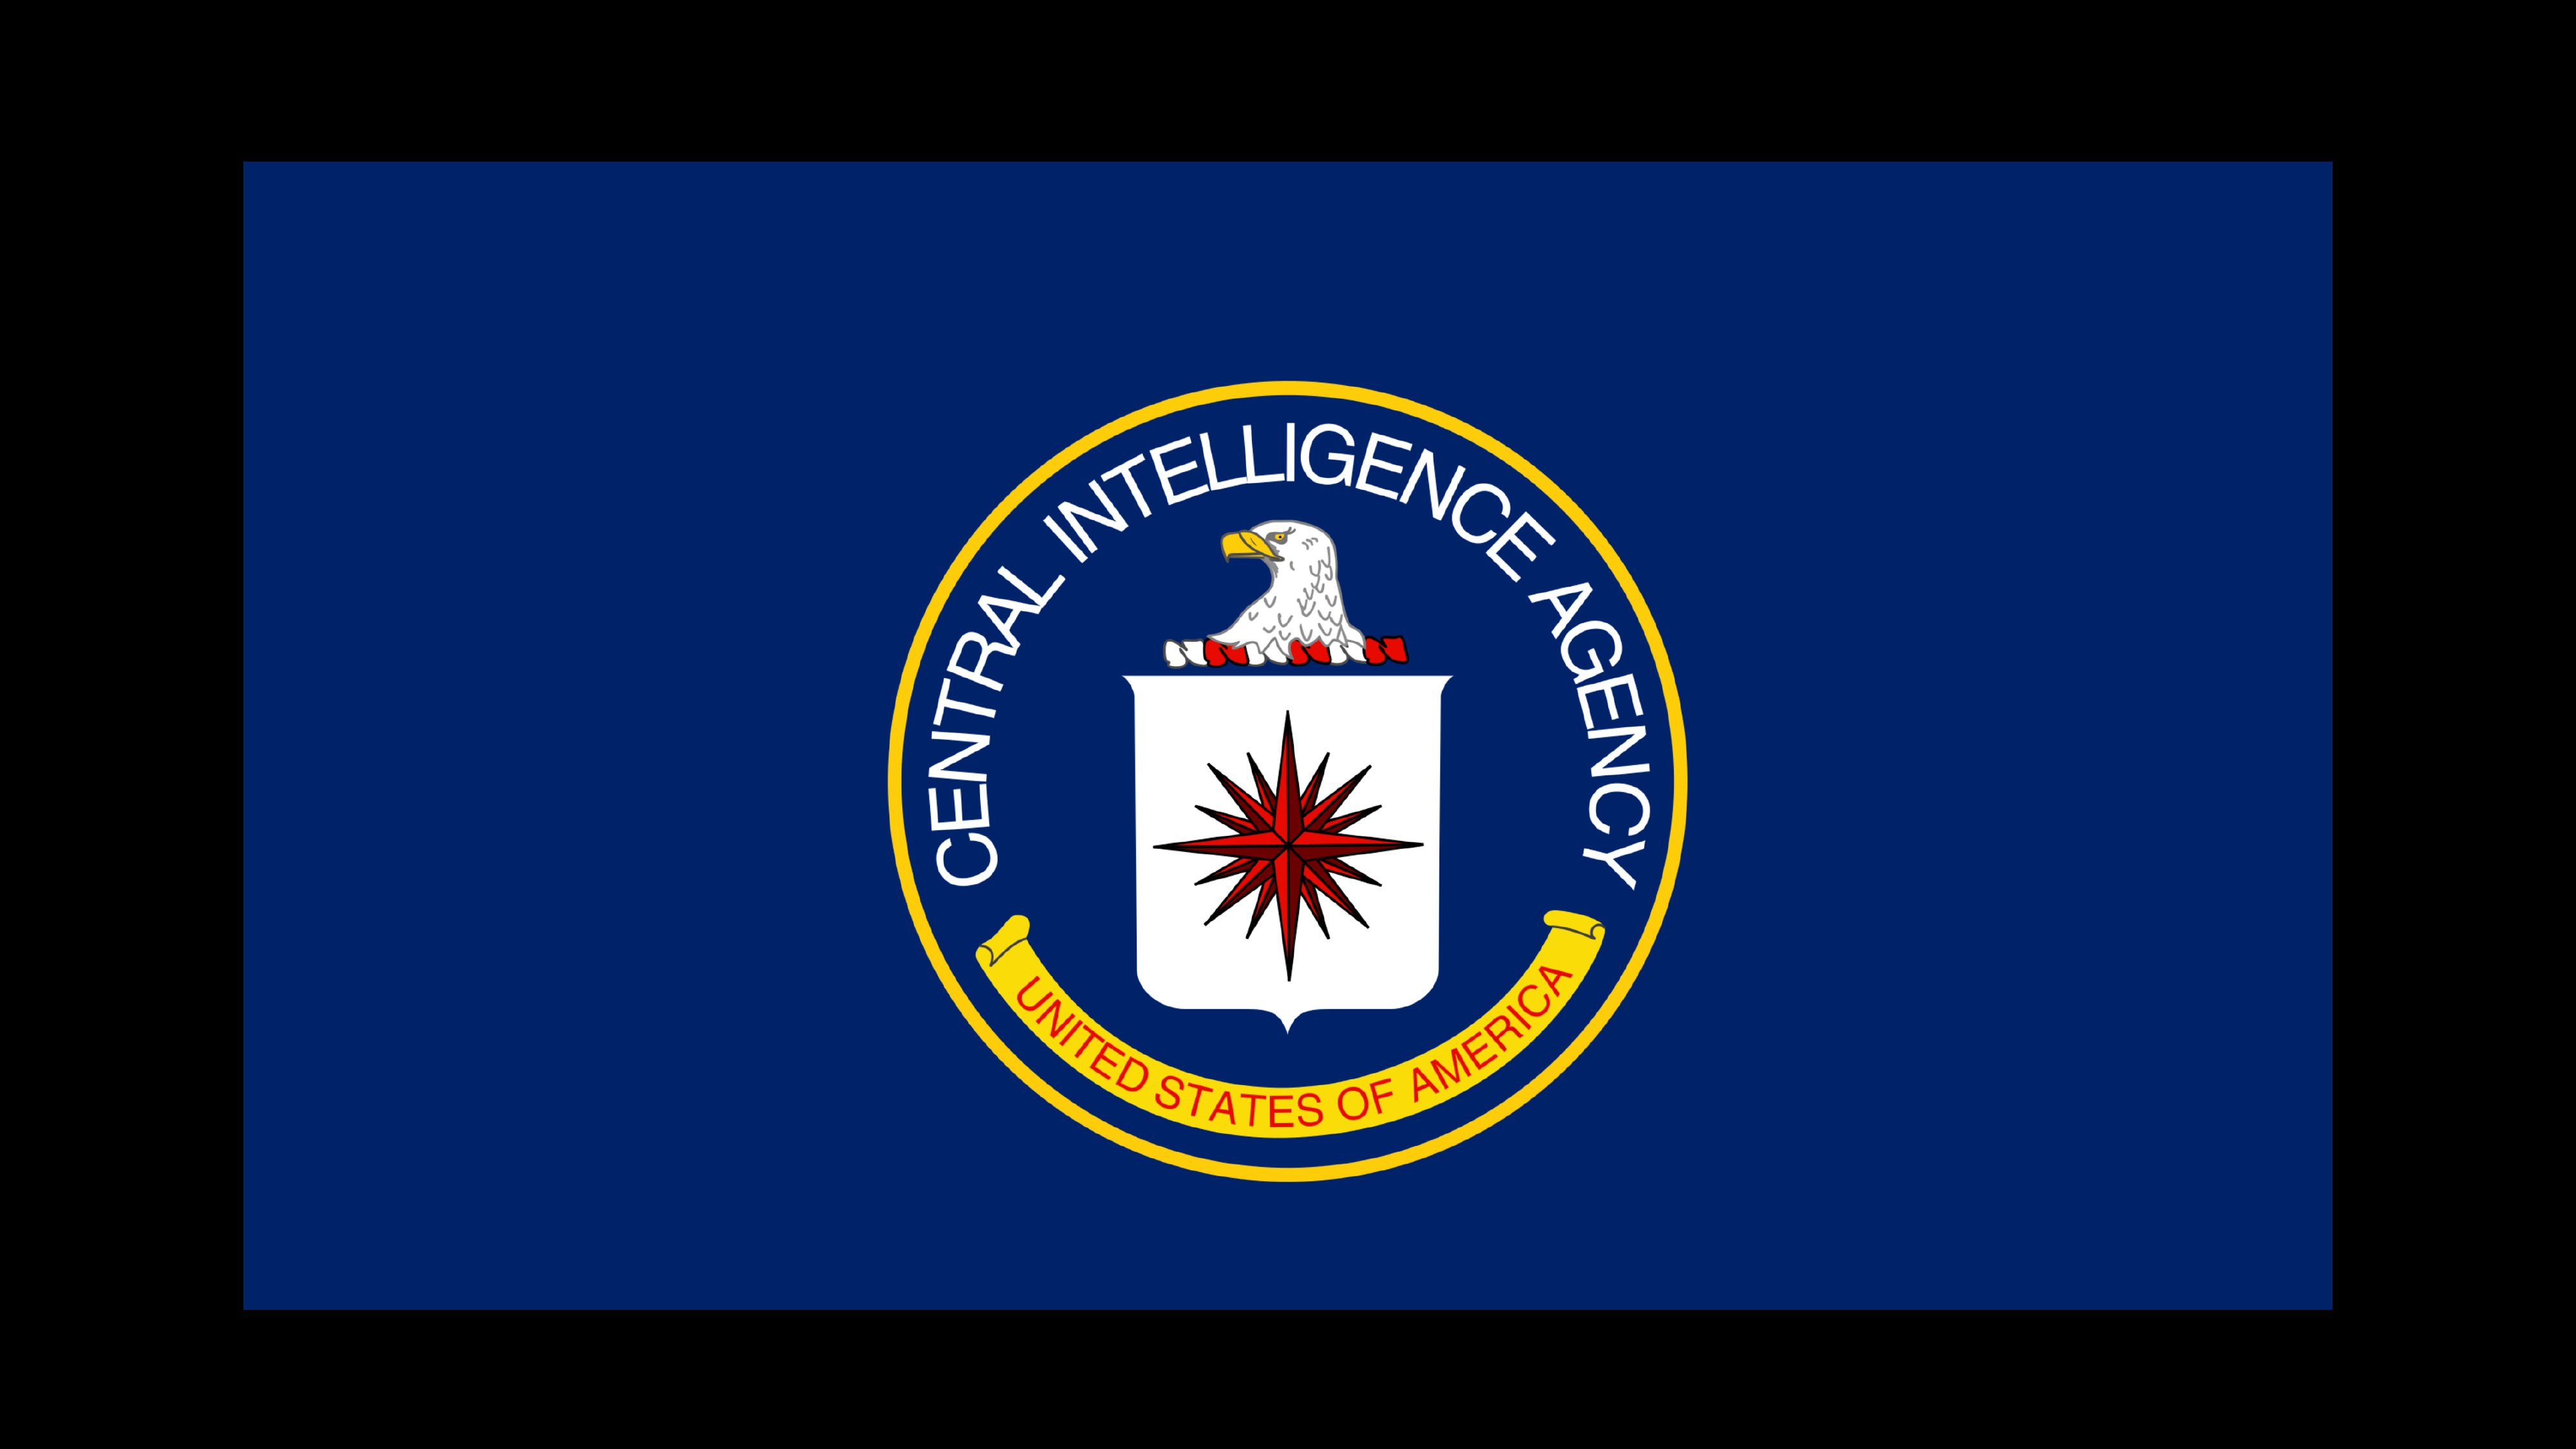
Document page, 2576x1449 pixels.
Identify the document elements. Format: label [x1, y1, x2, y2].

picture [243, 162, 2333, 1310]
